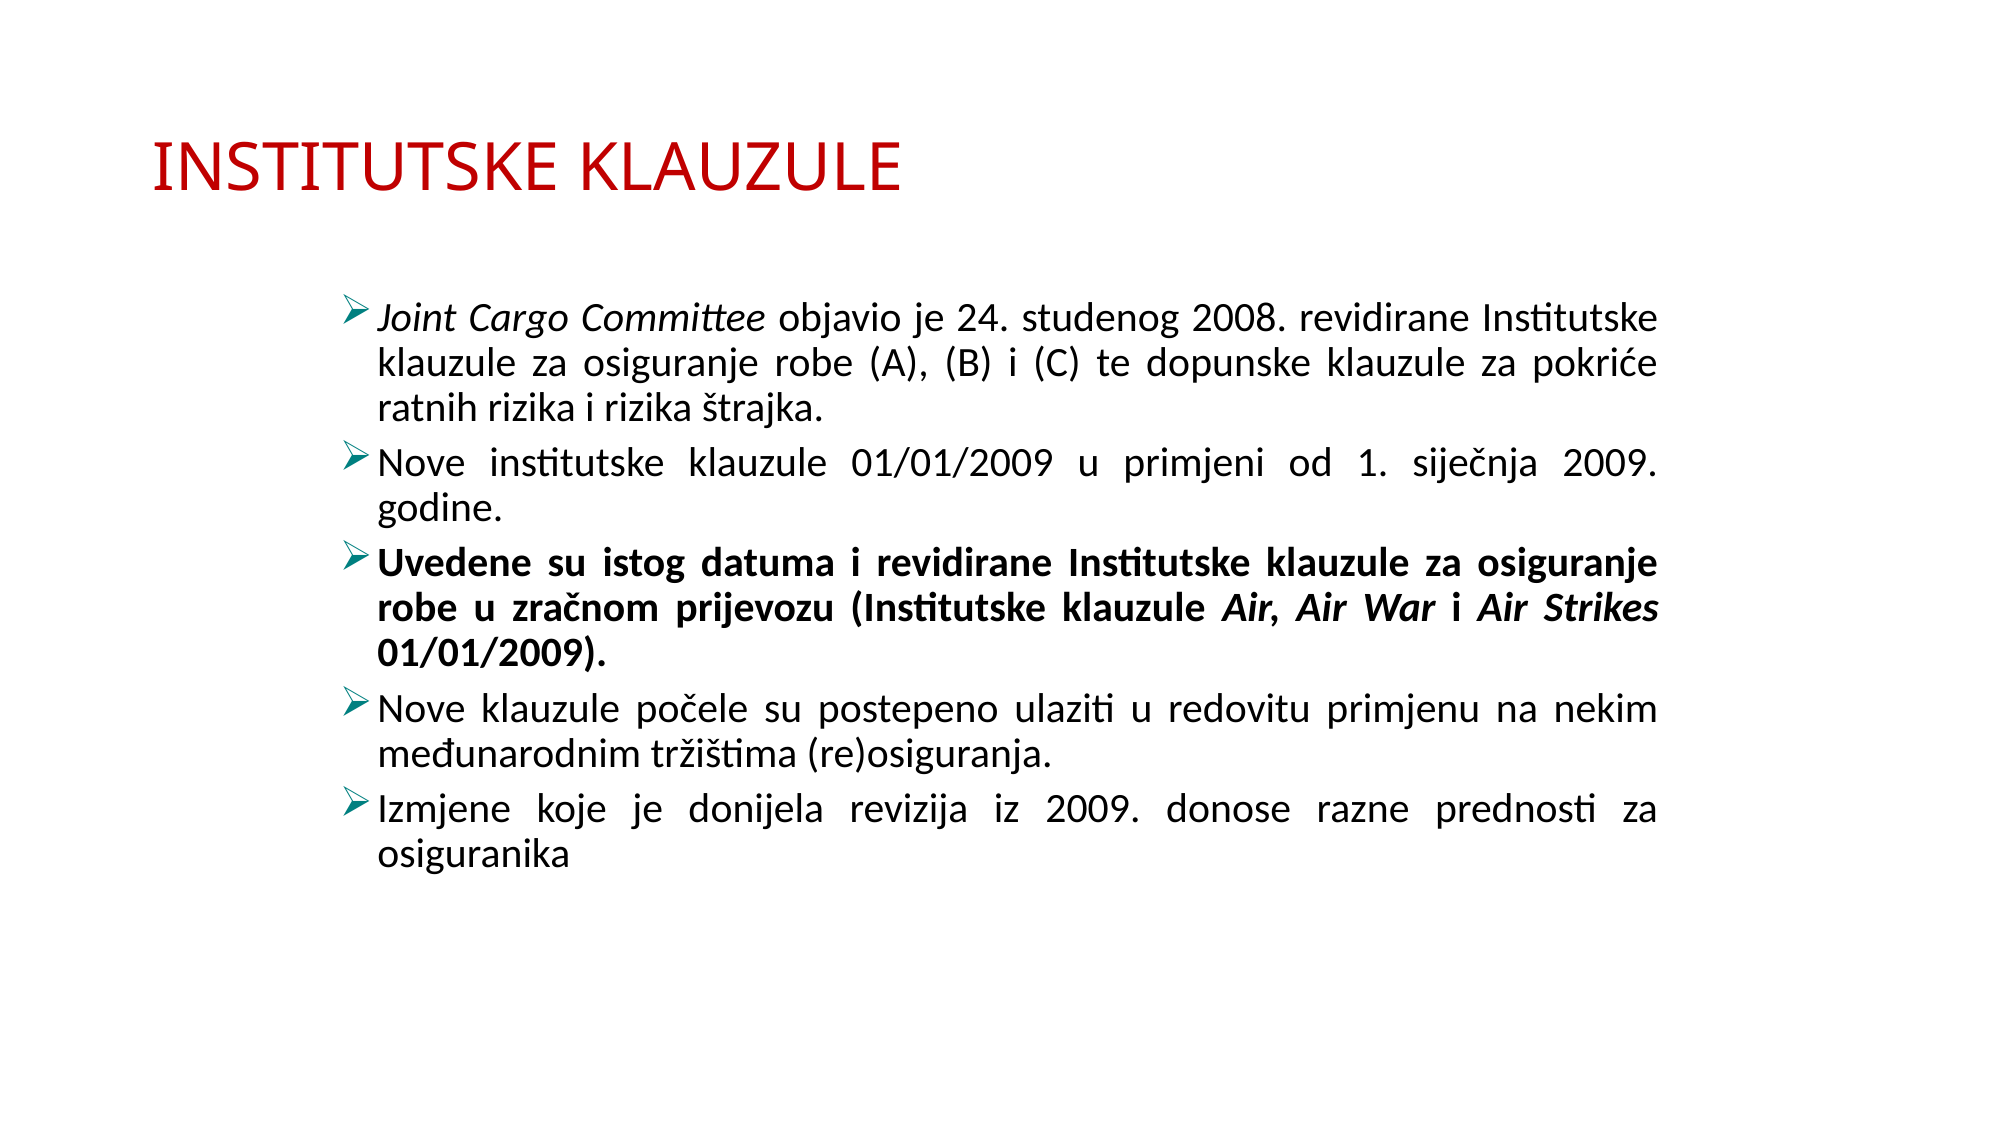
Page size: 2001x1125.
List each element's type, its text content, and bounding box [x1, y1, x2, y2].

list Joint Cargo Committee objavio je 24. studenog 2008. revidirane Institutske klauzule za osiguranje robe (A), (B) i (C) te dopunske klauzule za pokriće ratnih rizika i rizika štrajka. Nove institutske klauzule 01/01/2009 u primjeni od 1. siječnja 2009. godine. Uvedene su istog datuma i revidirane Institutske klauzule za osiguranje robe u zračnom prijevozu (Institutske klauzule Air, Air War i Air Strikes 01/01/2009). Nove klauzule počele su postepeno ulaziti u redovitu primjenu na nekim međunarodnim tržištima (re)osiguranja. Izmjene koje je donijela revizija iz 2009. donose razne prednosti za osiguranika [324, 287, 1674, 1004]
title INSTITUTSKE KLAUZULE [137, 59, 1863, 278]
